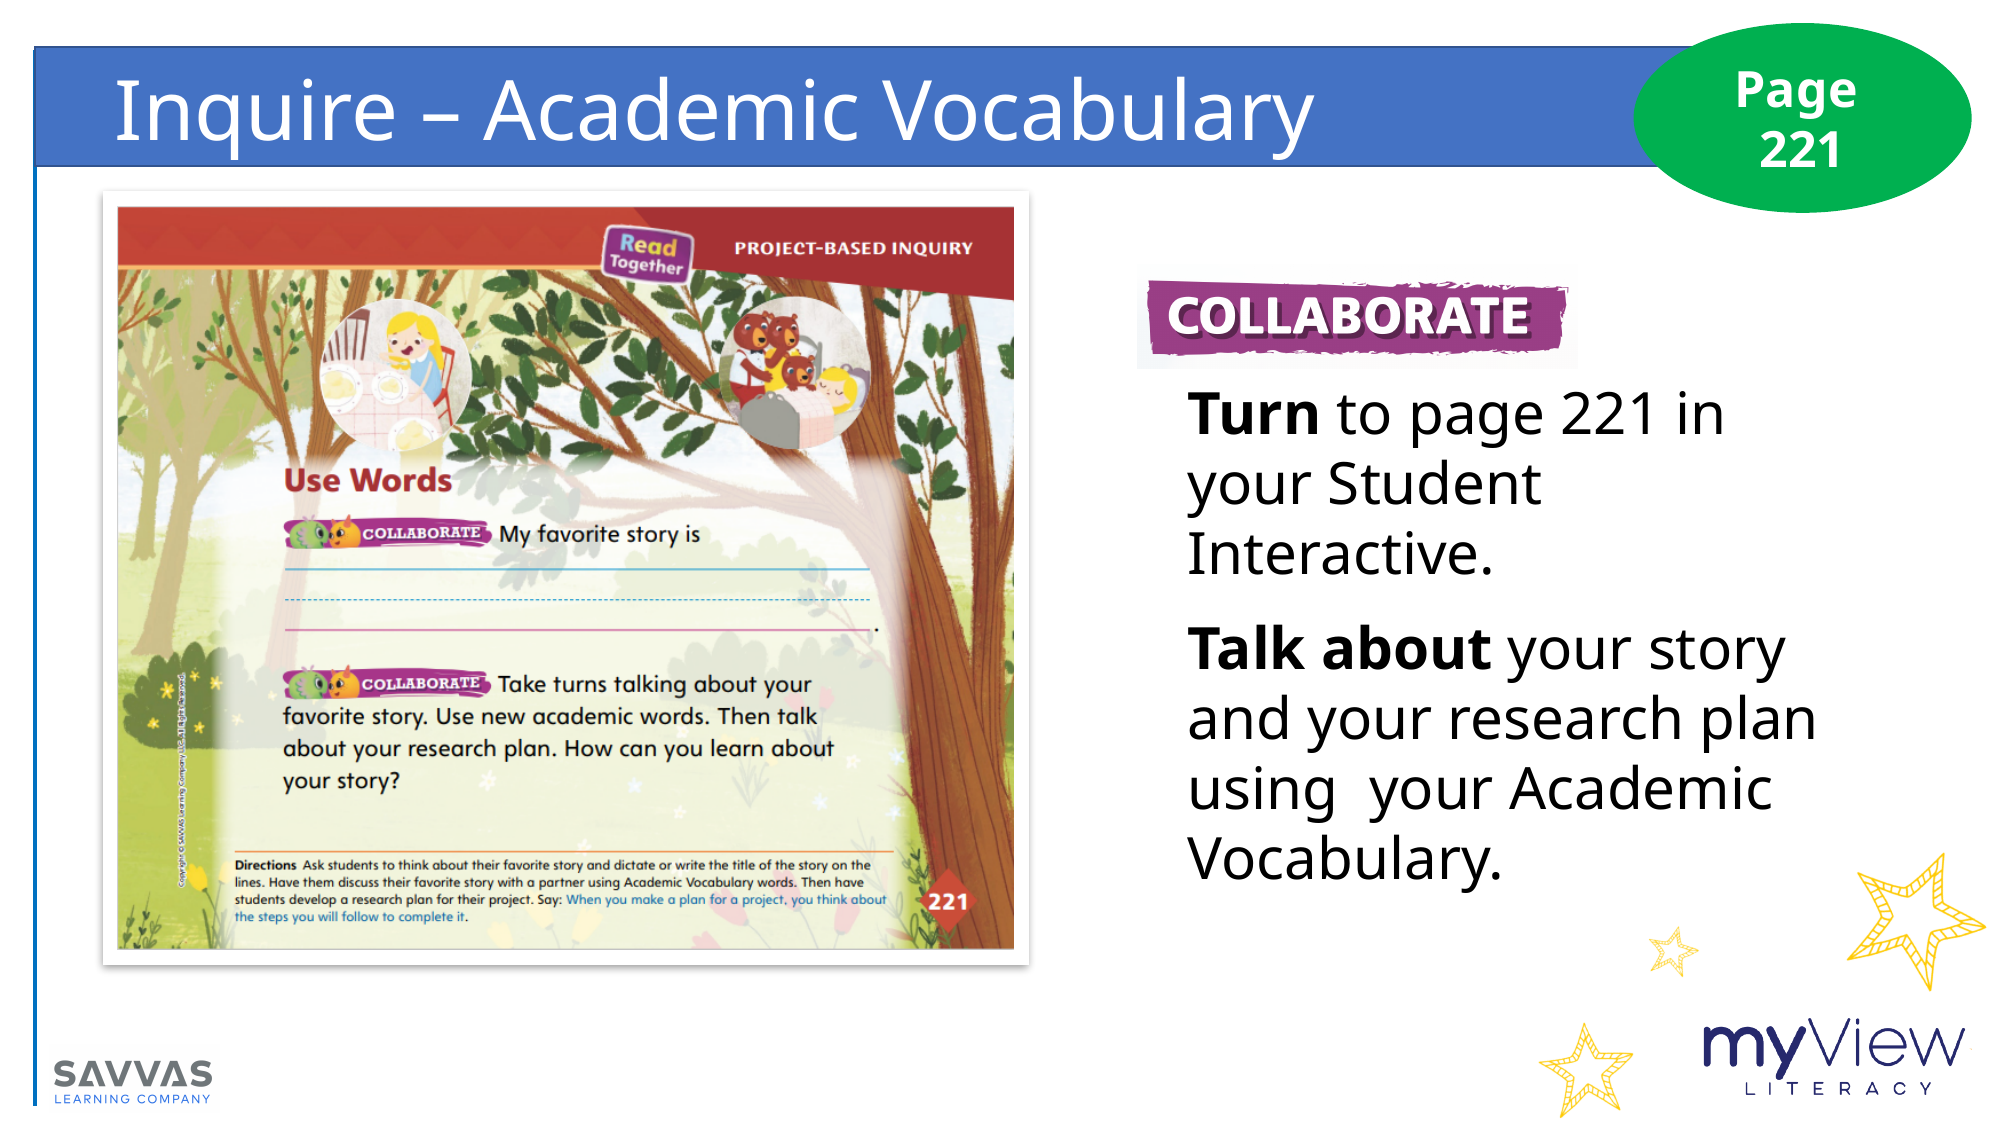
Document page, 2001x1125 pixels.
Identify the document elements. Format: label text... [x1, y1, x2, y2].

text_box Page 221 [1633, 23, 1972, 213]
picture [1509, 814, 2000, 1125]
text_box Talk about your story and your research plan using your Academic Vocabulary. [1172, 603, 1836, 899]
text_box Inquire – Academic Vocabulary [34, 46, 1690, 167]
picture [1137, 264, 1578, 370]
text_box Turn to page 221 in your Student Interactive. [1172, 368, 1755, 594]
picture [48, 1043, 220, 1113]
picture [117, 205, 1015, 951]
